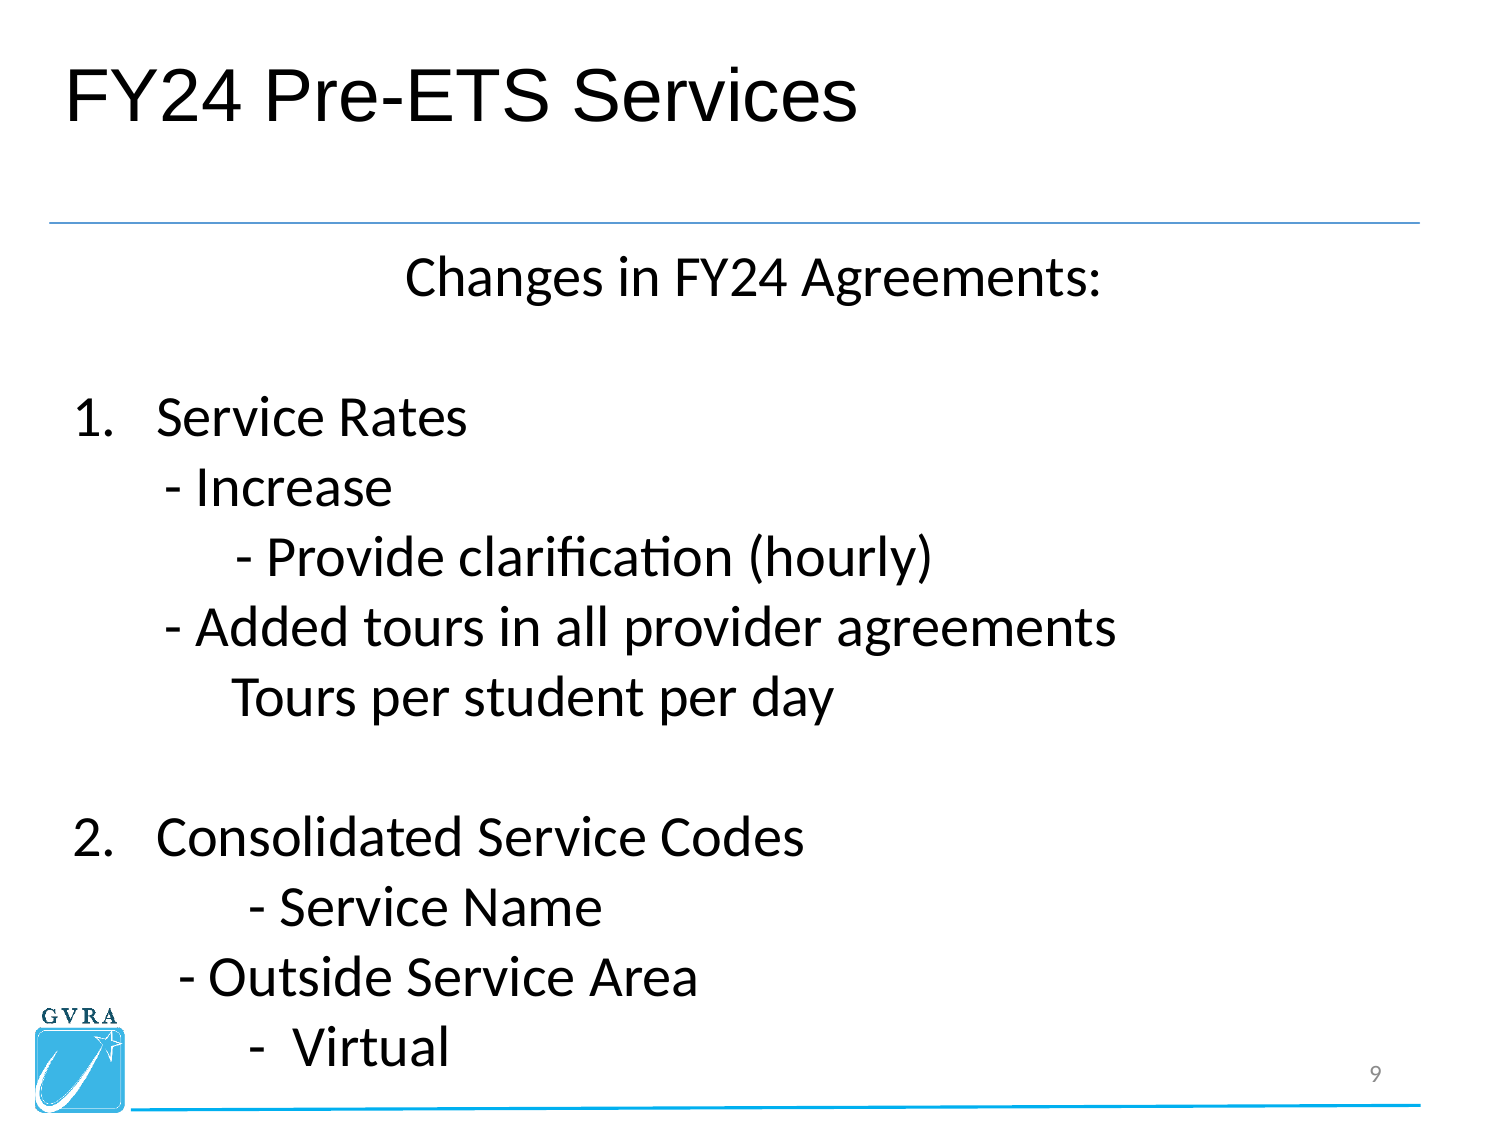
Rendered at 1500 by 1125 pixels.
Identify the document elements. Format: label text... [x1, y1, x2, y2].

text_box Changes in FY24 Agreements: 1. Service Rates - Increase - Provide clarification (hourly) - Added tours in all provider agreements Tours per student per day 2. Consolidated Service Codes - Service Name - Outside Service Area - Virtual [57, 230, 1452, 1125]
text_box FY24 Pre-ETS Services [49, 39, 1460, 188]
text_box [130, 1105, 1421, 1110]
picture [29, 1008, 131, 1117]
